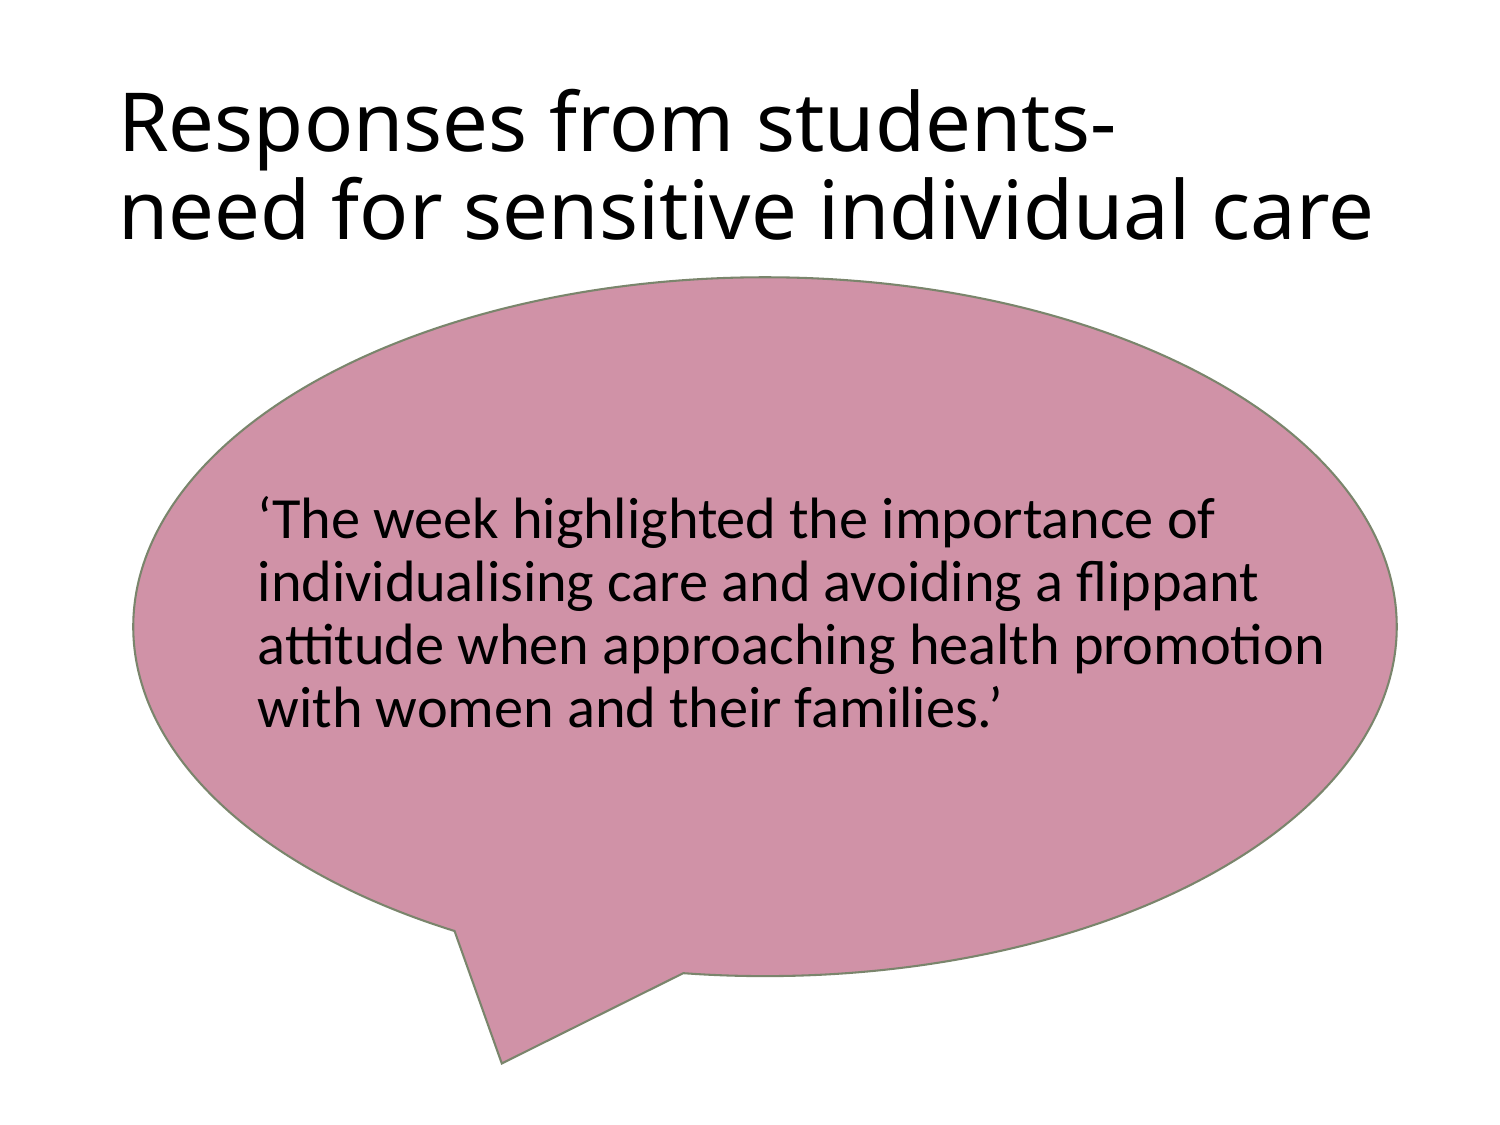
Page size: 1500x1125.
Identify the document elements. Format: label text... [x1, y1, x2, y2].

list ‘The week highlighted the importance of individualising care and avoiding a flippant attitude when approaching health promotion with women and their families.’ [242, 480, 1373, 858]
text_box [1373, 529, 1398, 724]
text_box [289, 858, 1241, 1065]
title Responses from students- need for sensitive individual care [103, 59, 1397, 278]
text_box [132, 278, 1340, 824]
